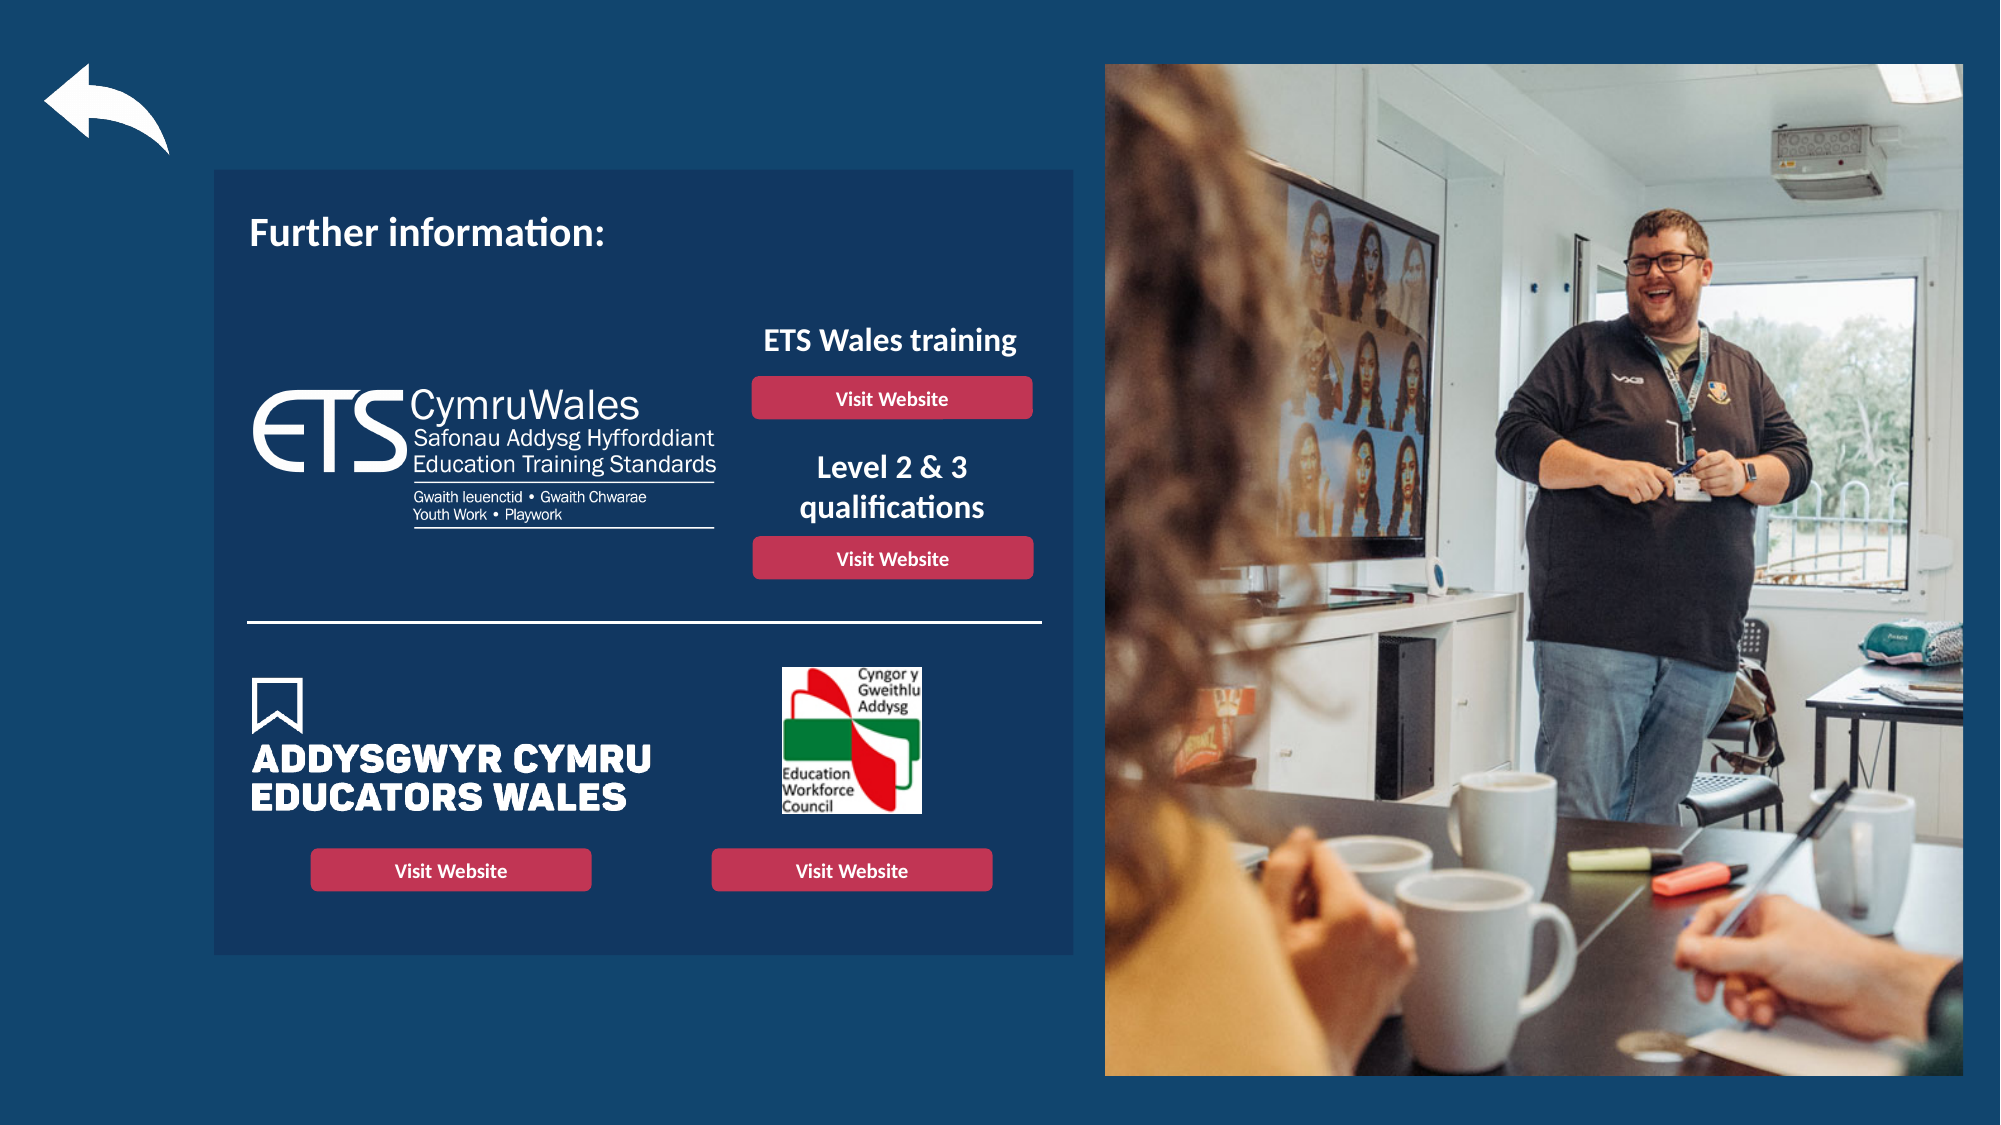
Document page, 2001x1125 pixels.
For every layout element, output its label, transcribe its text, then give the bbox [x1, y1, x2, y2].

text_box ETS Wales training [743, 310, 1038, 366]
text_box Visit Website [750, 374, 1035, 421]
text_box Level 2 & 3 qualifications [767, 438, 1018, 533]
picture [247, 379, 722, 537]
picture [1104, 63, 1964, 1077]
picture [781, 667, 923, 814]
text_box Visit Website [751, 534, 1036, 582]
text_box Further information: [213, 168, 1075, 957]
text_box Visit Website [710, 846, 995, 894]
picture [245, 670, 658, 818]
picture [31, 33, 183, 185]
text_box Visit Website [309, 846, 594, 894]
